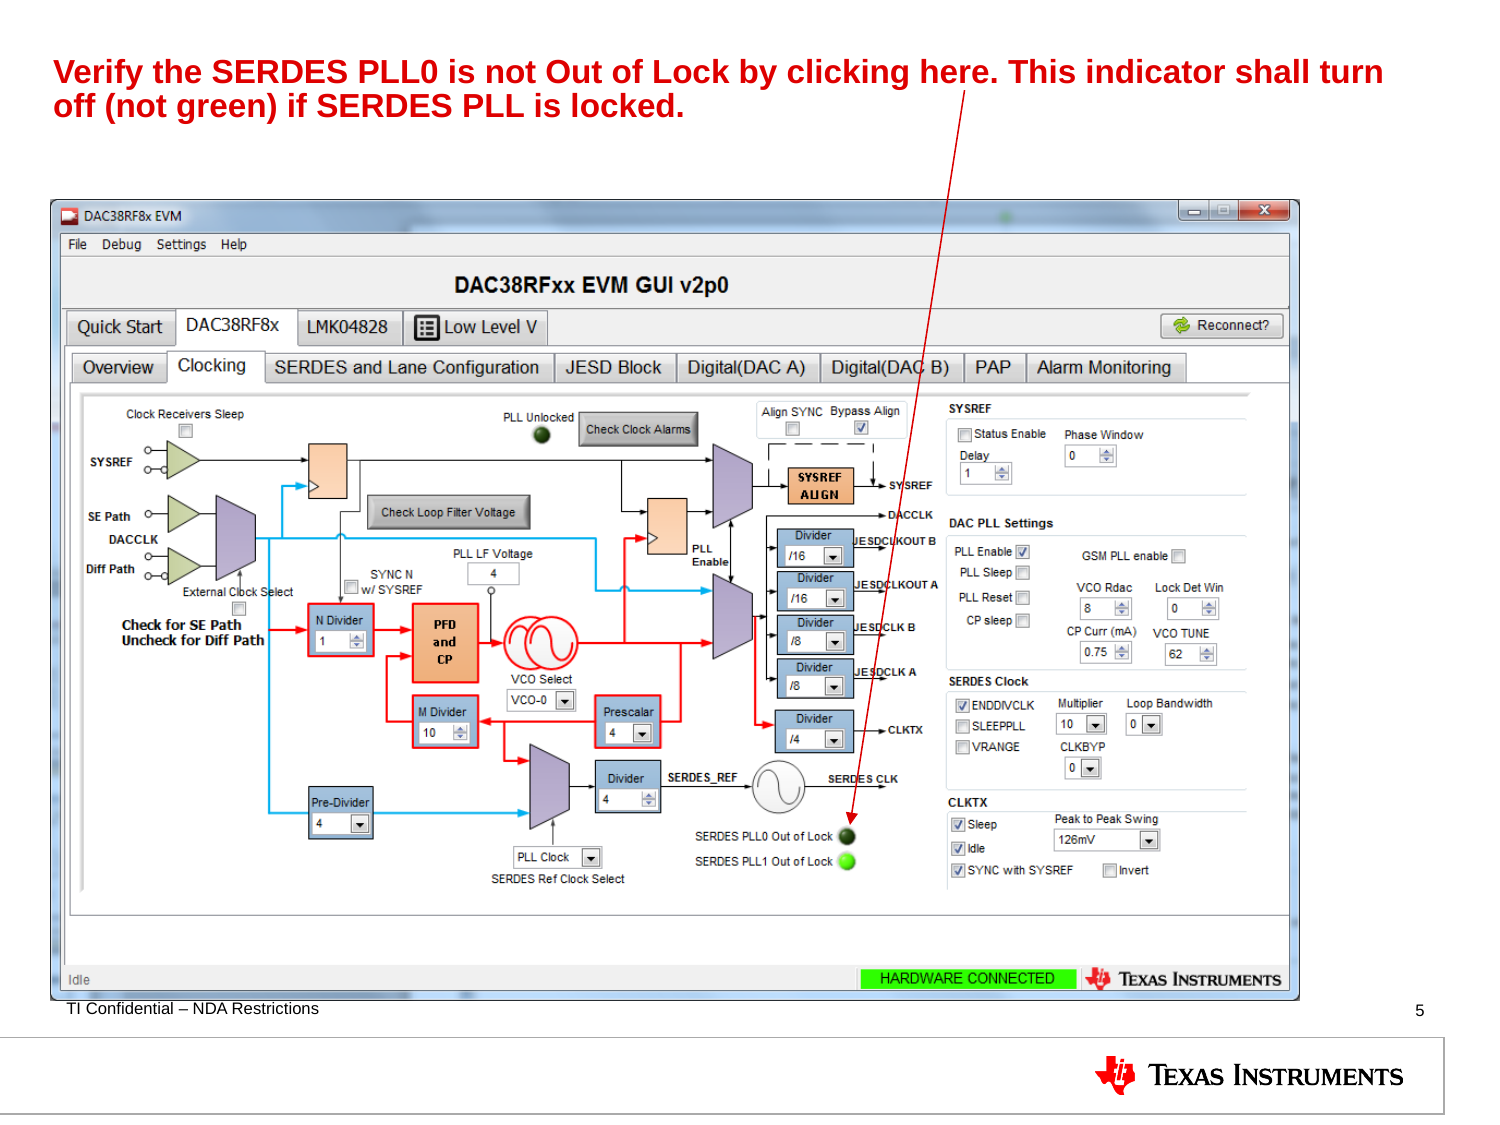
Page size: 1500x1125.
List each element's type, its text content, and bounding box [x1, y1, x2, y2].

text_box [849, 89, 965, 826]
title Verify the SERDES PLL0 is not Out of Lock by clicking here. This indicator shall turn off (not green) if SERDES PLL is locked. [37, 23, 1426, 158]
picture [49, 199, 1301, 1002]
slide_number 5 [1089, 992, 1440, 1027]
picture [1095, 1056, 1403, 1095]
